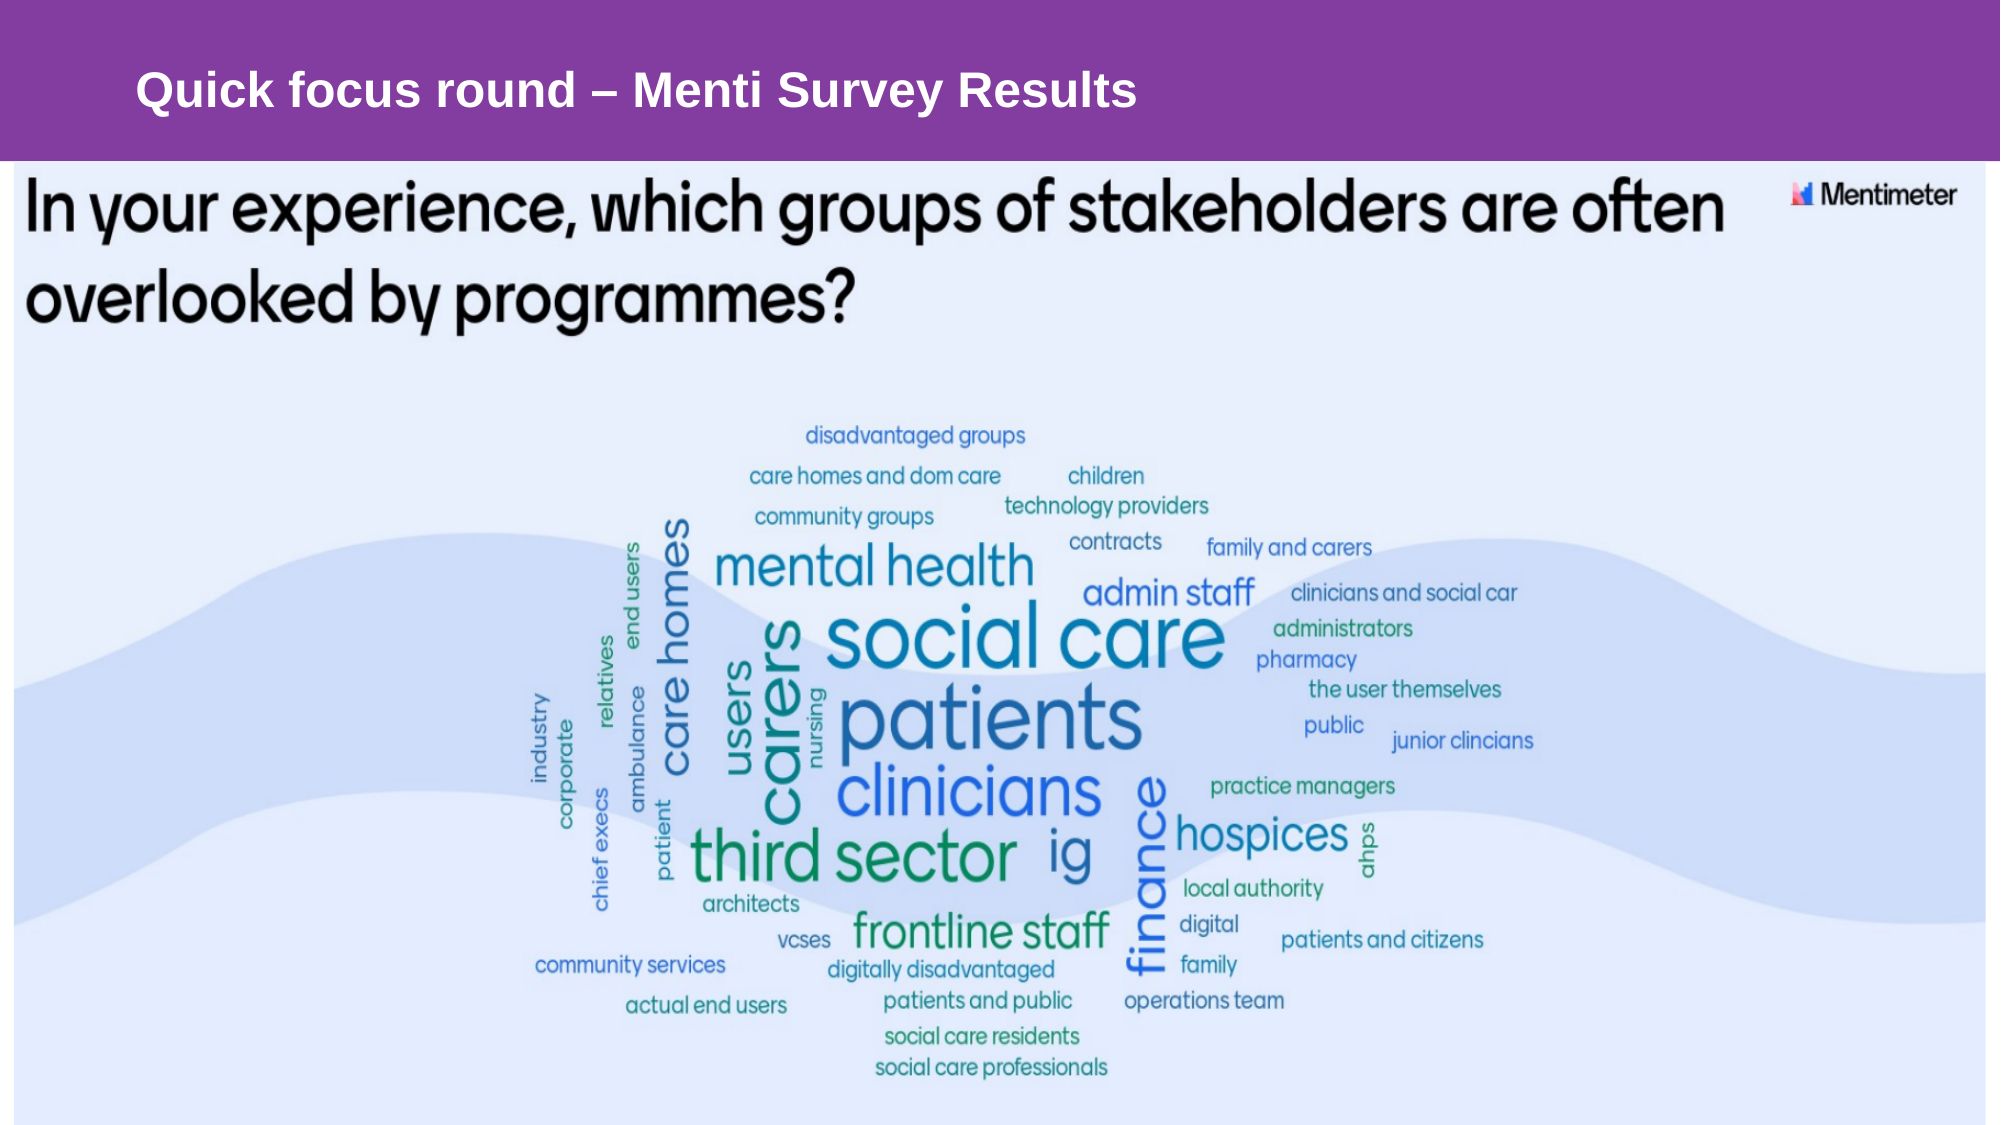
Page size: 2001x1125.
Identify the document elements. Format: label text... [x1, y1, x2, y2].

text_box [0, 0, 2000, 162]
text_box Quick focus round – Menti Survey Results [120, 50, 1815, 125]
picture [13, 161, 1986, 1125]
